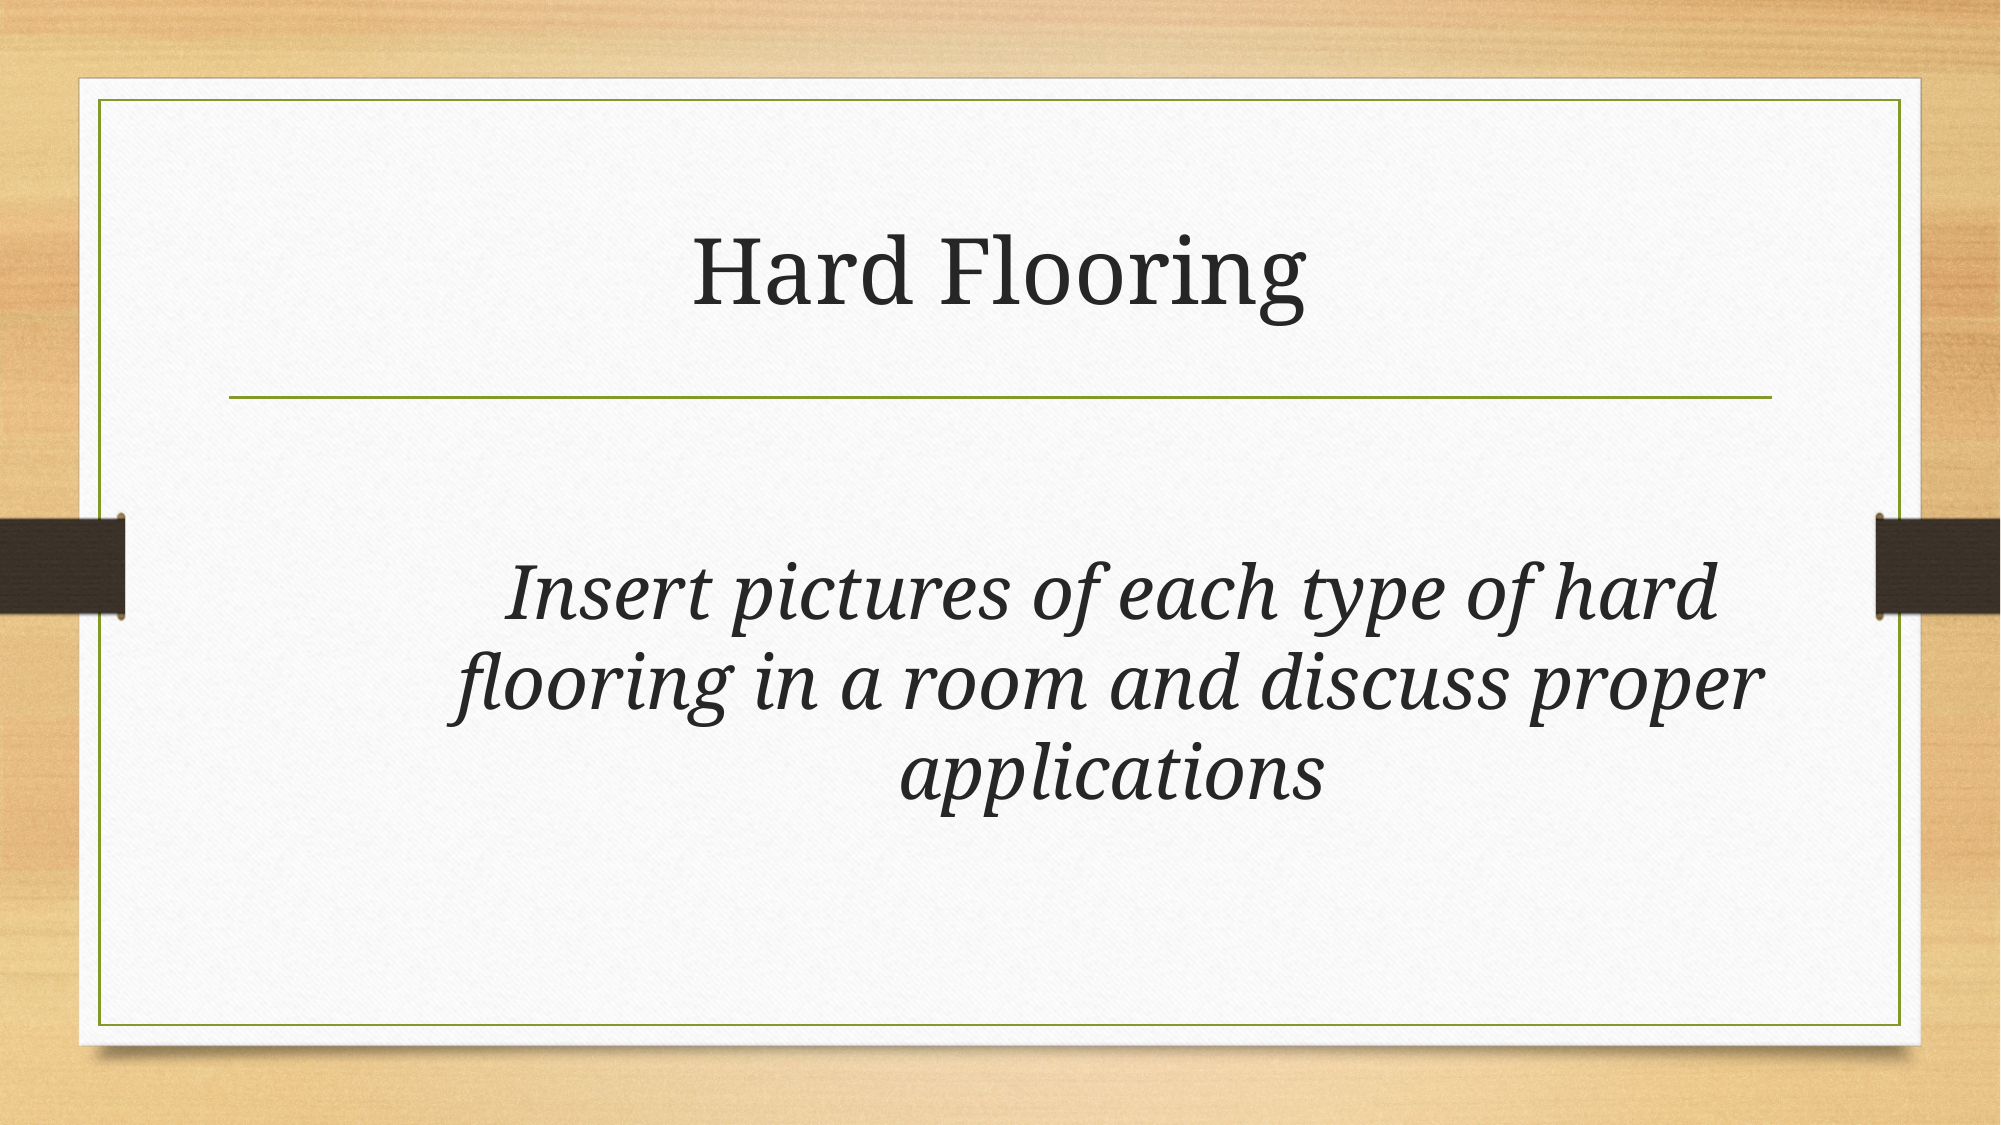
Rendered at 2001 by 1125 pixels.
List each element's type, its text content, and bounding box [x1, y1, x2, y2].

title Hard Flooring [212, 161, 1788, 375]
picture [0, 0, 2001, 1125]
list Insert pictures of each type of hard flooring in a room and discuss proper applications [212, 419, 1788, 964]
